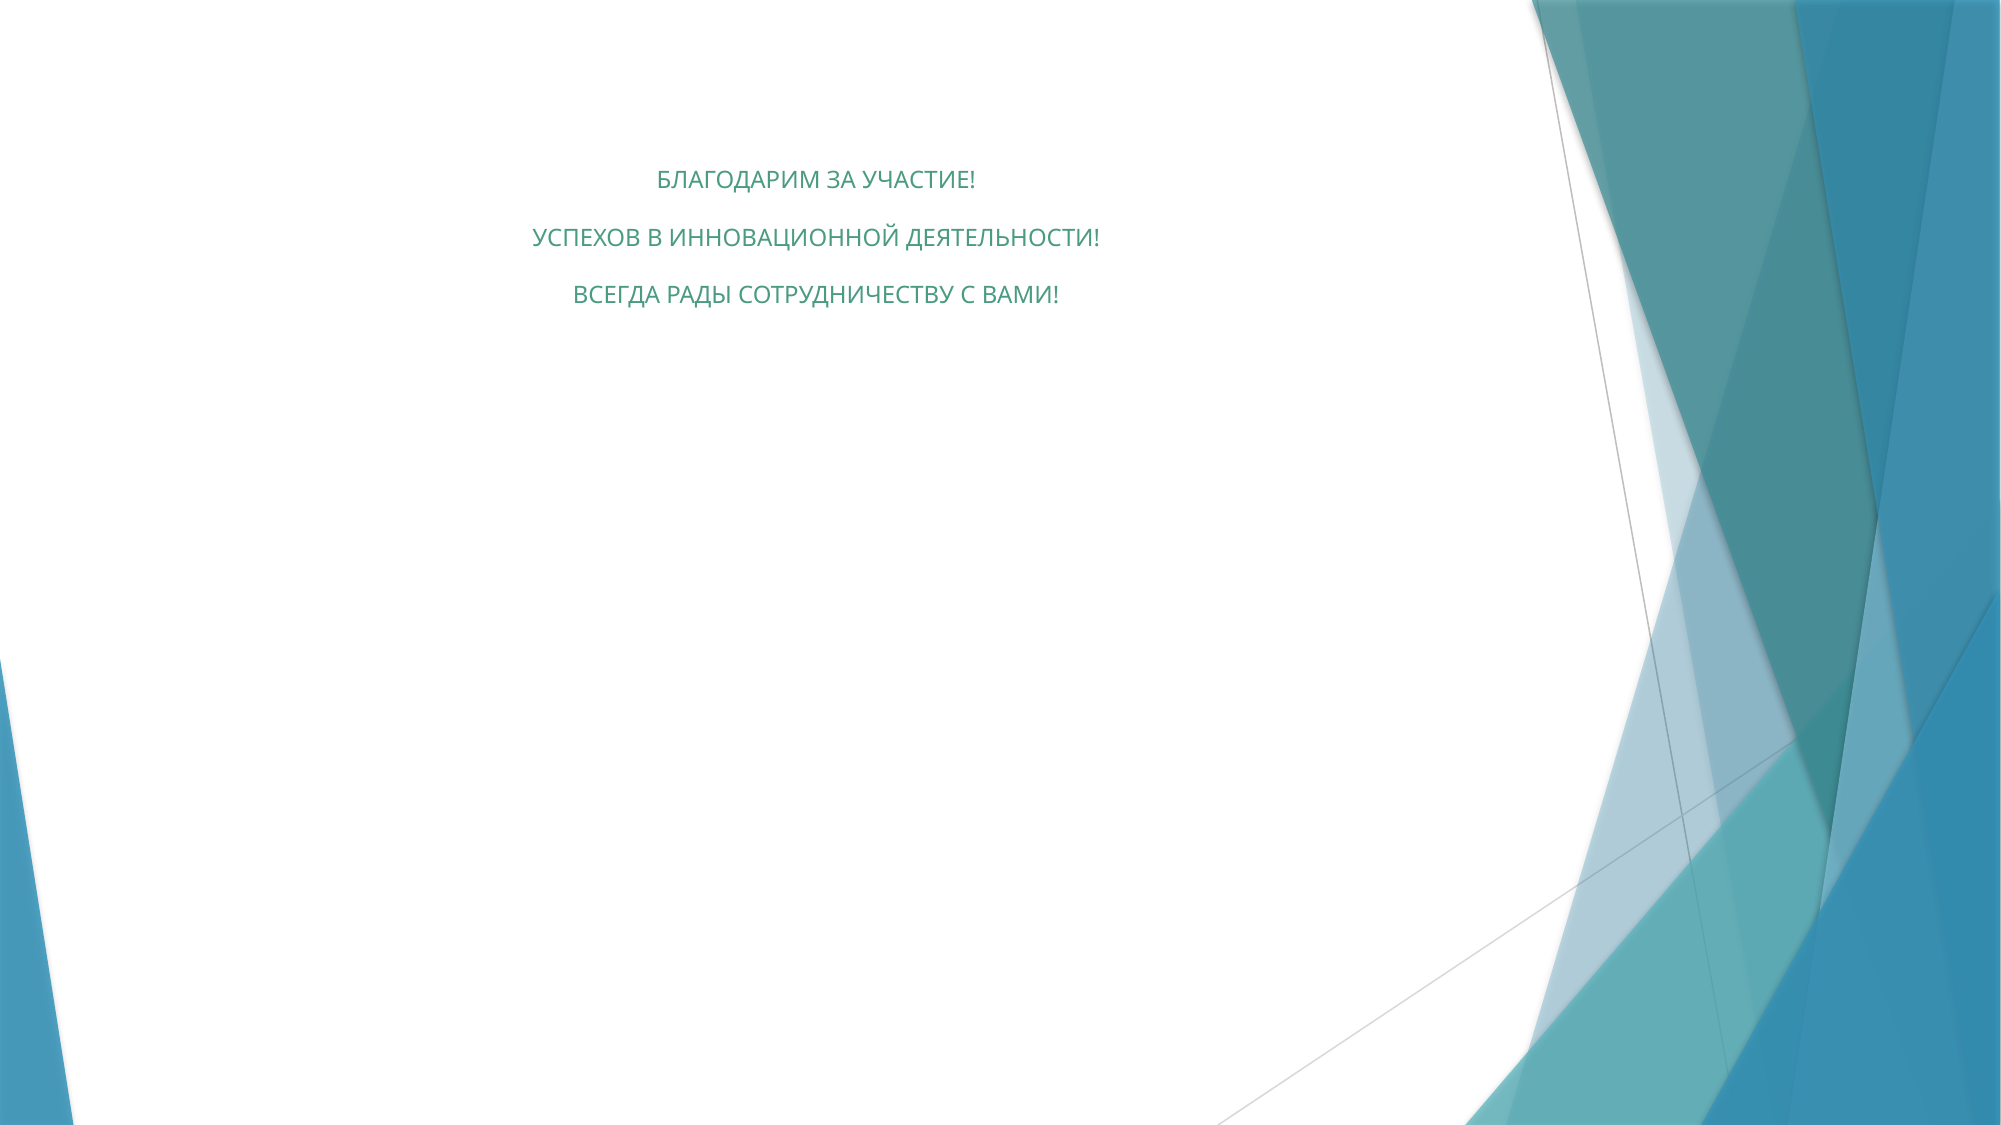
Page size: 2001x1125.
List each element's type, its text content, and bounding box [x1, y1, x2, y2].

title БЛАГОДАРИМ ЗА УЧАСТИЕ! УСПЕХОВ В ИННОВАЦИОННОЙ ДЕЯТЕЛЬНОСТИ! ВСЕГДА РАДЫ СОТРУДНИЧЕСТВУ С ВАМИ! [111, 99, 1522, 317]
